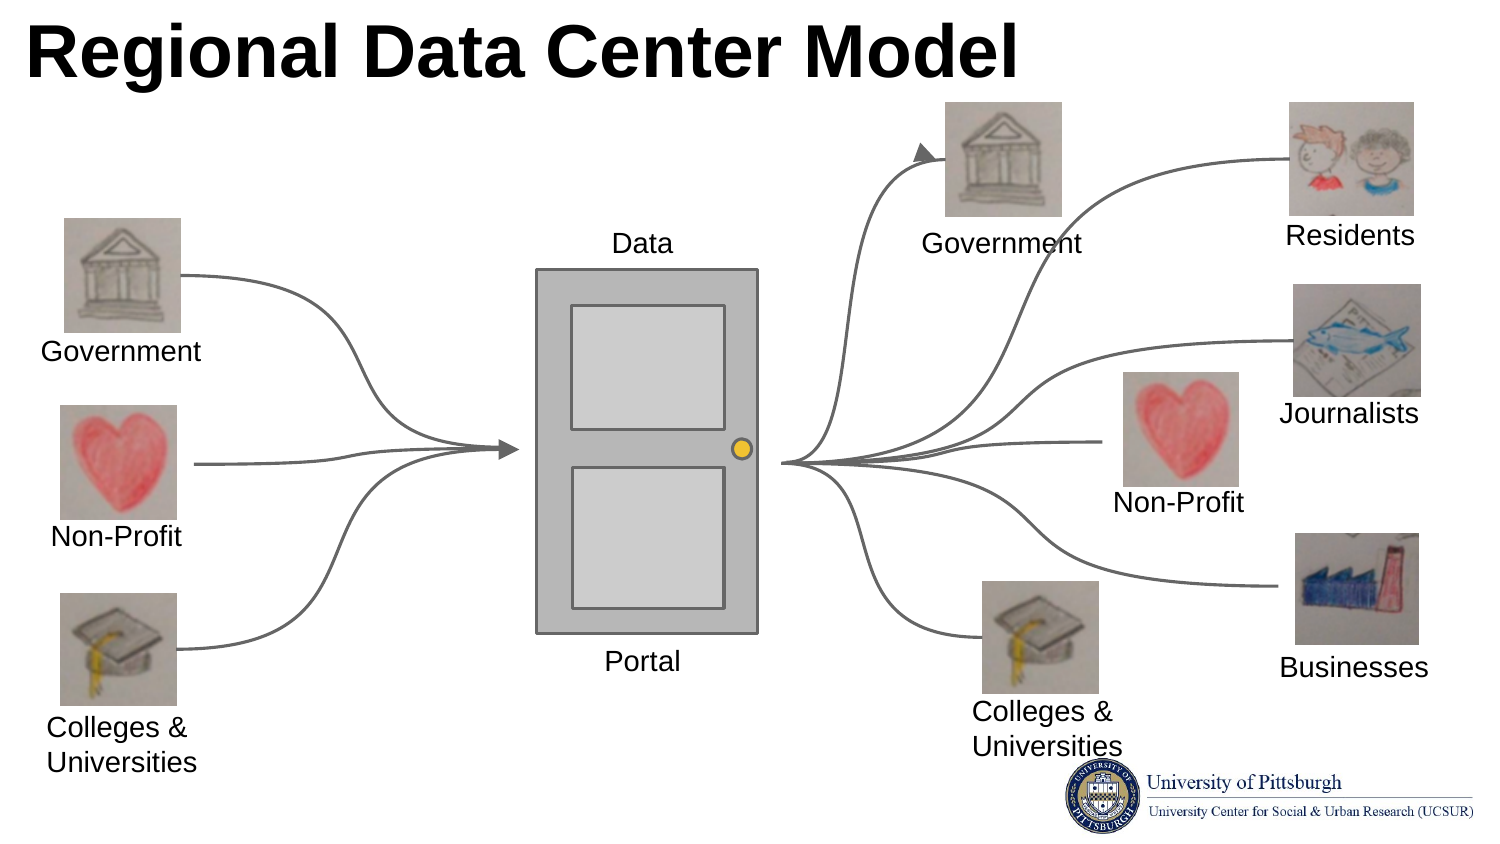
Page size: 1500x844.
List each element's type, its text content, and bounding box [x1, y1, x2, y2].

text_box Colleges & Universities [31, 693, 220, 765]
text_box Non-Profit [35, 501, 170, 574]
picture [982, 587, 1099, 694]
picture [945, 102, 1062, 158]
title Regional Data Center Model [10, 0, 1232, 108]
picture [1289, 101, 1414, 217]
text_box Portal [589, 627, 705, 686]
picture [60, 592, 177, 706]
text_box [536, 269, 758, 634]
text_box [180, 275, 504, 447]
picture [60, 405, 177, 520]
text_box Businesses [1264, 633, 1450, 705]
text_box Residents [1296, 201, 1433, 273]
text_box Colleges & Universities [956, 677, 1146, 749]
text_box Government [25, 317, 175, 389]
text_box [785, 472, 1279, 587]
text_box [175, 449, 501, 650]
text_box [572, 467, 724, 609]
text_box Journalists [1299, 379, 1439, 452]
picture [1295, 532, 1420, 645]
picture [64, 218, 181, 333]
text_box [714, 231, 781, 391]
picture [1064, 755, 1481, 838]
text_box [786, 158, 1291, 464]
text_box Data [596, 209, 694, 259]
text_box [571, 305, 725, 430]
picture [1293, 284, 1422, 398]
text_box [780, 588, 983, 638]
text_box [732, 438, 752, 460]
